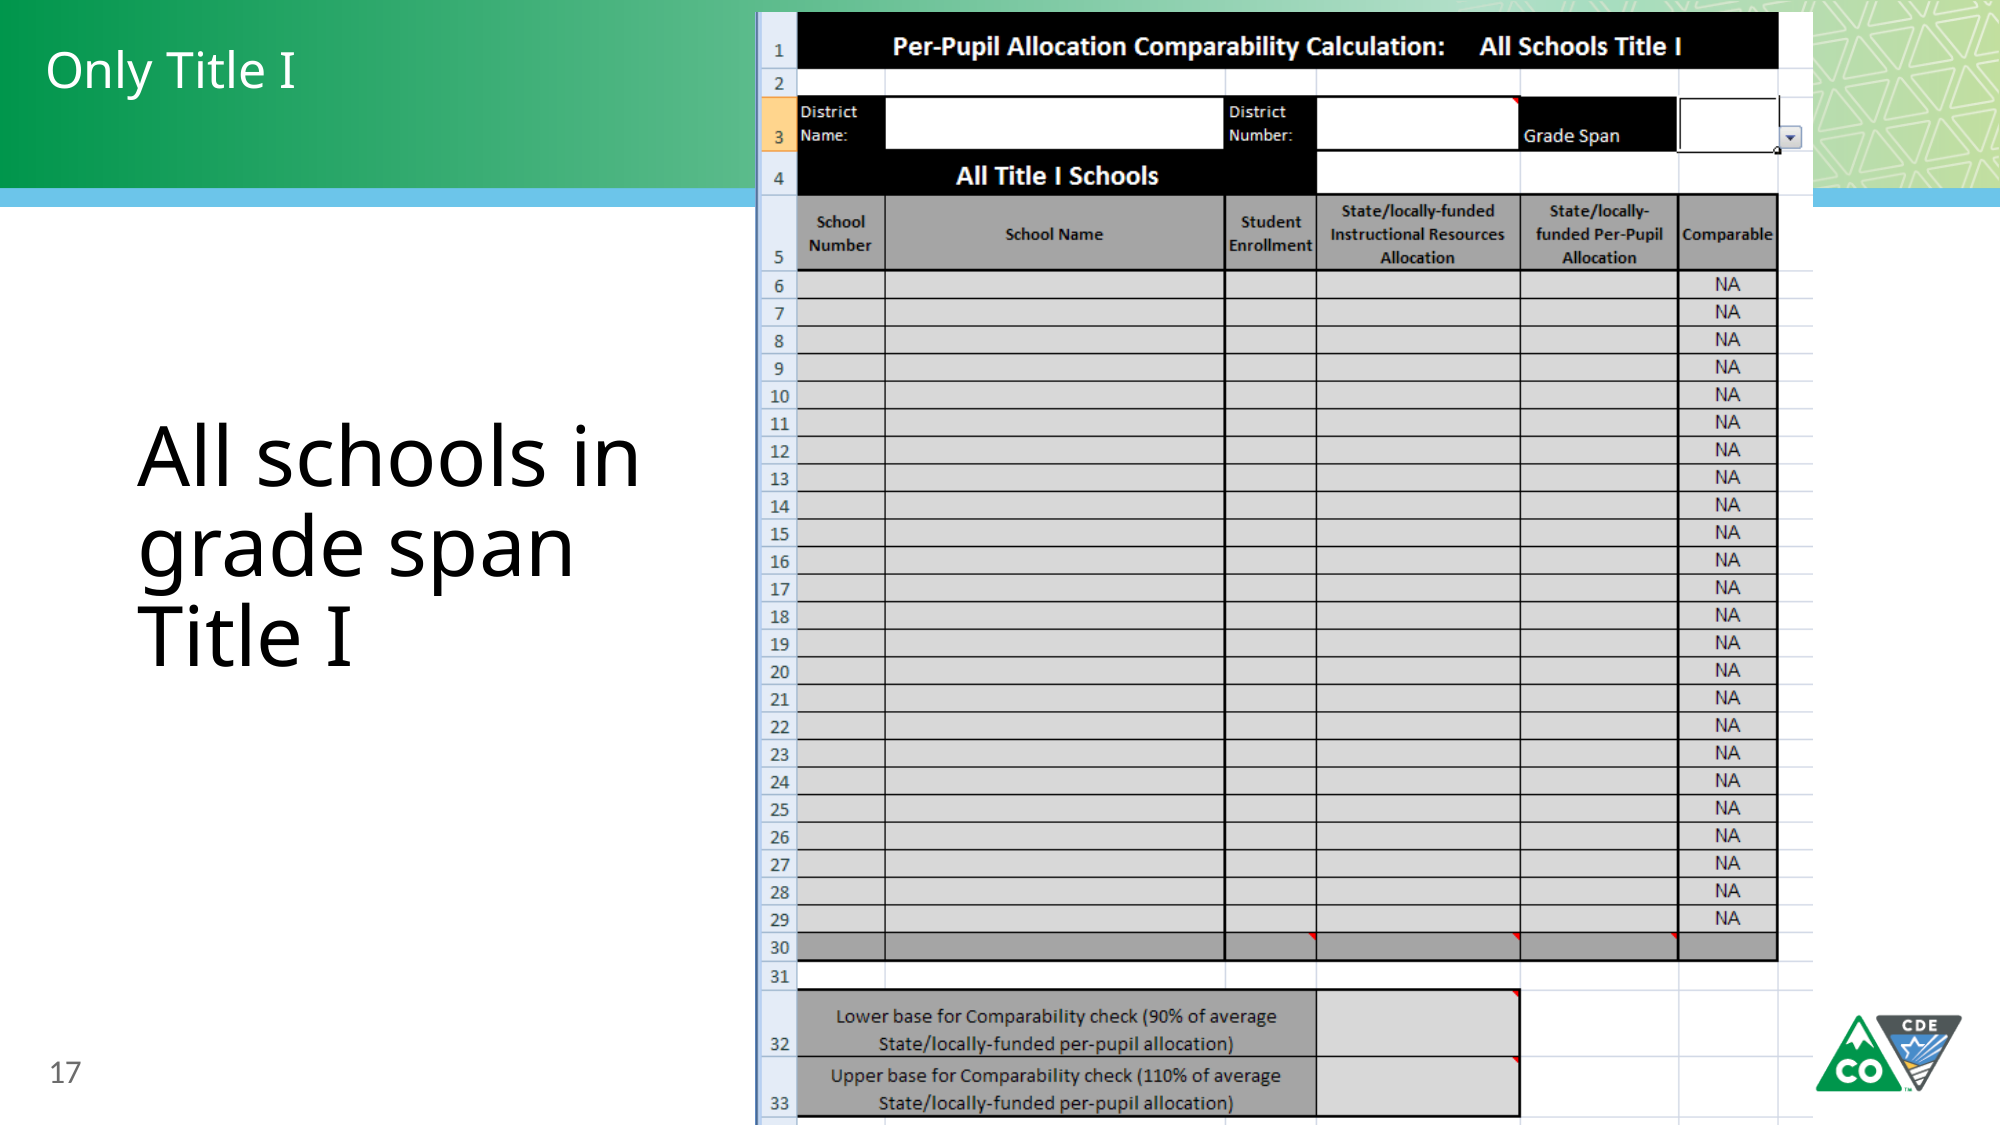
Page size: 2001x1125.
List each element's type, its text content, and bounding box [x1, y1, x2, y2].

picture [0, 0, 2000, 1125]
title Only Title I [45, 45, 755, 162]
slide_number 17 [13, 1042, 117, 1103]
list All schools in grade span Title I [137, 414, 696, 954]
